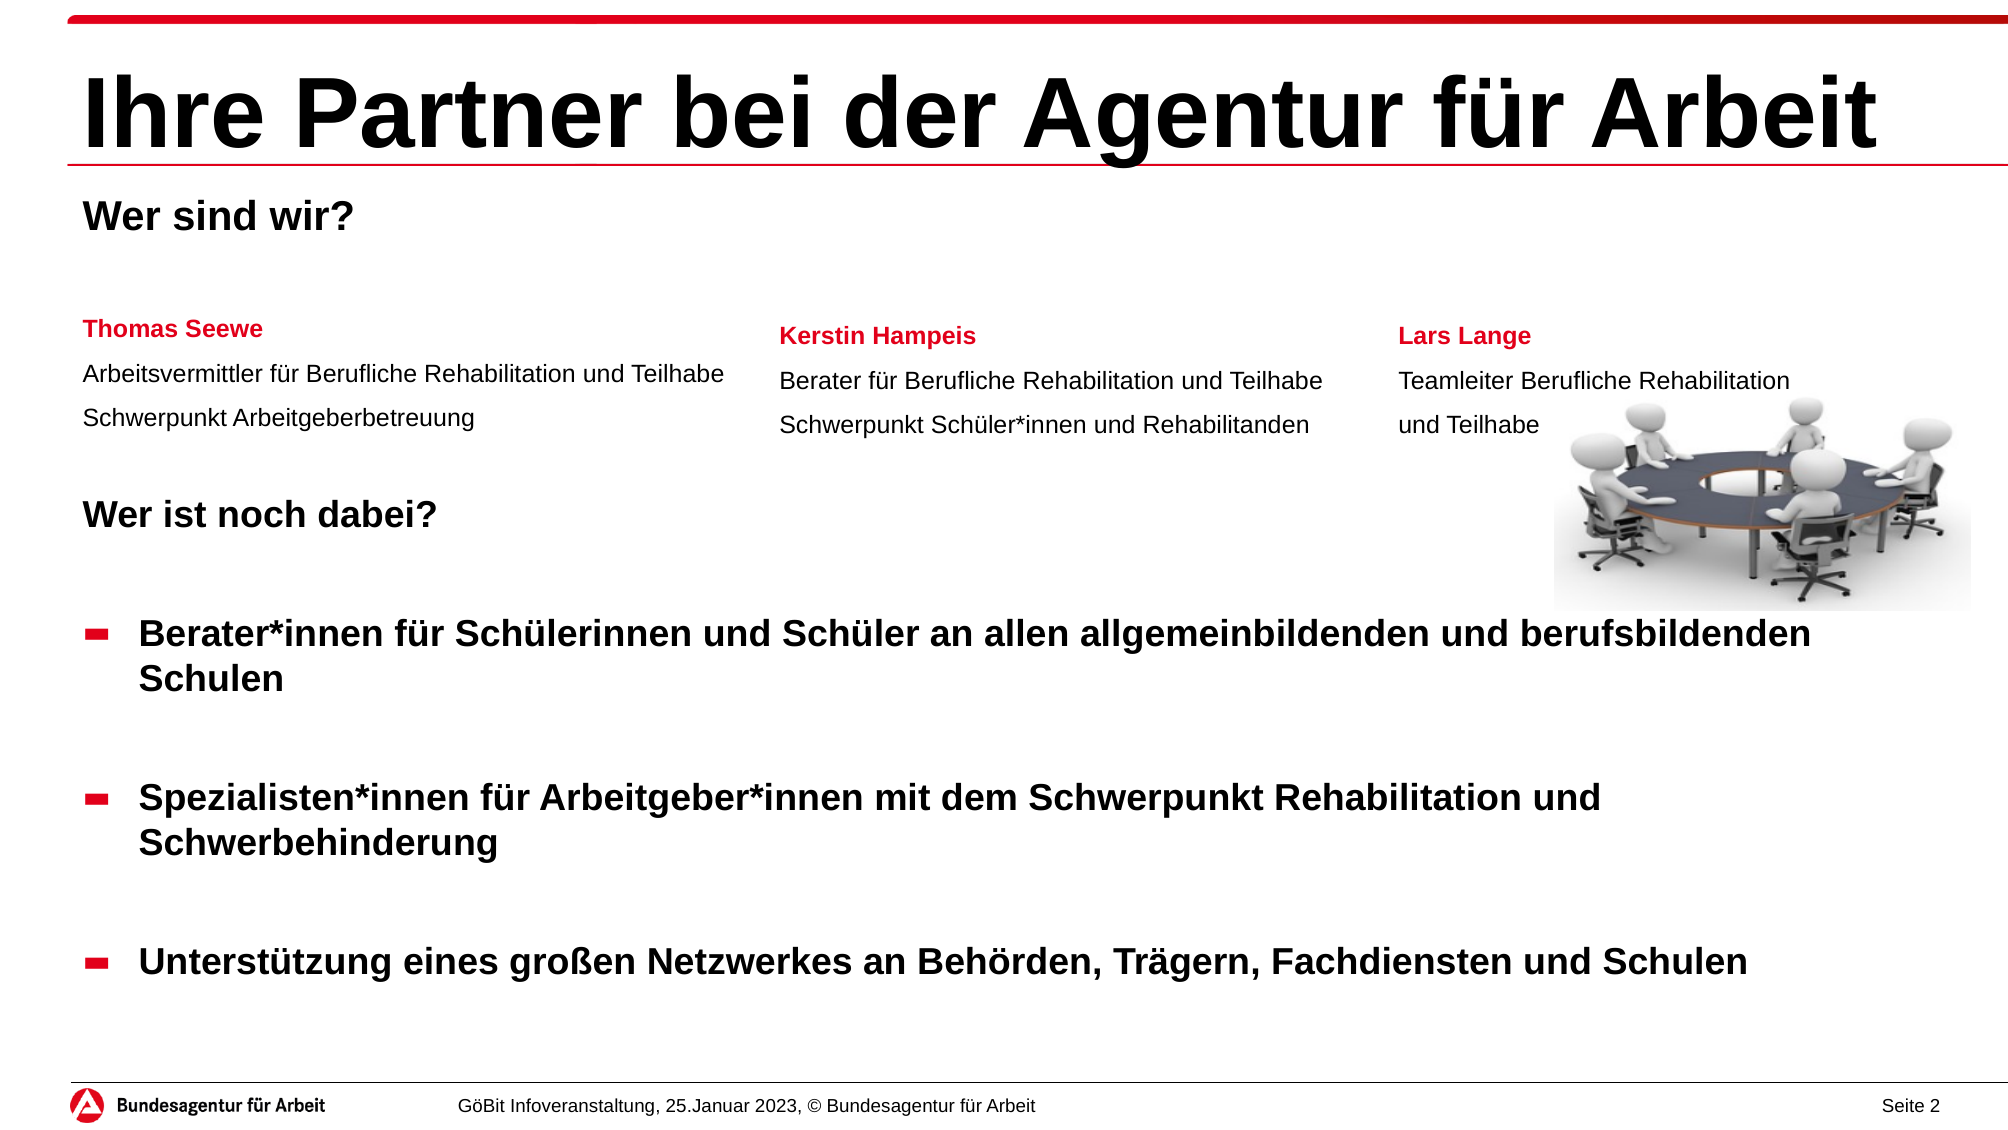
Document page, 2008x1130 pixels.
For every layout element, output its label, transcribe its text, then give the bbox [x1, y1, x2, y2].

picture [70, 1088, 325, 1123]
footer GöBit Infoveranstaltung, 25.Januar 2023, © Bundesagentur für Arbeit [442, 1082, 1802, 1128]
text_box Lars Lange Teamleiter Berufliche Rehabilitation und Teilhabe [1383, 311, 1986, 447]
slide_number Seite 2 [1813, 1082, 1956, 1128]
picture [1554, 390, 1971, 611]
picture [14, 15, 2008, 166]
text_box Kerstin Hampeis Berater für Berufliche Rehabilitation und Teilhabe Schwerpunkt Schüler*innen und Rehabilitanden [764, 311, 1367, 447]
list Wer sind wir? Thomas Seewe Arbeitsvermittler für Berufliche Rehabilitation und Teilhabe Schwerpunkt Arbeitgeberbetreuung Wer ist noch dabei? Berater*innen für Schülerinnen und Schüler an allen allgemeinbildenden und berufsbildenden Schulen Spezialisten*innen für Arbeitgeber*innen mit dem Schwerpunkt Rehabilitation und Schwerbehinderung Unterstützung eines großen Netzwerkes an Behörden, Trägern, Fachdiensten und Schulen [67, 180, 1908, 1024]
title Ihre Partner bei der Agentur für Arbeit [67, 39, 1908, 180]
